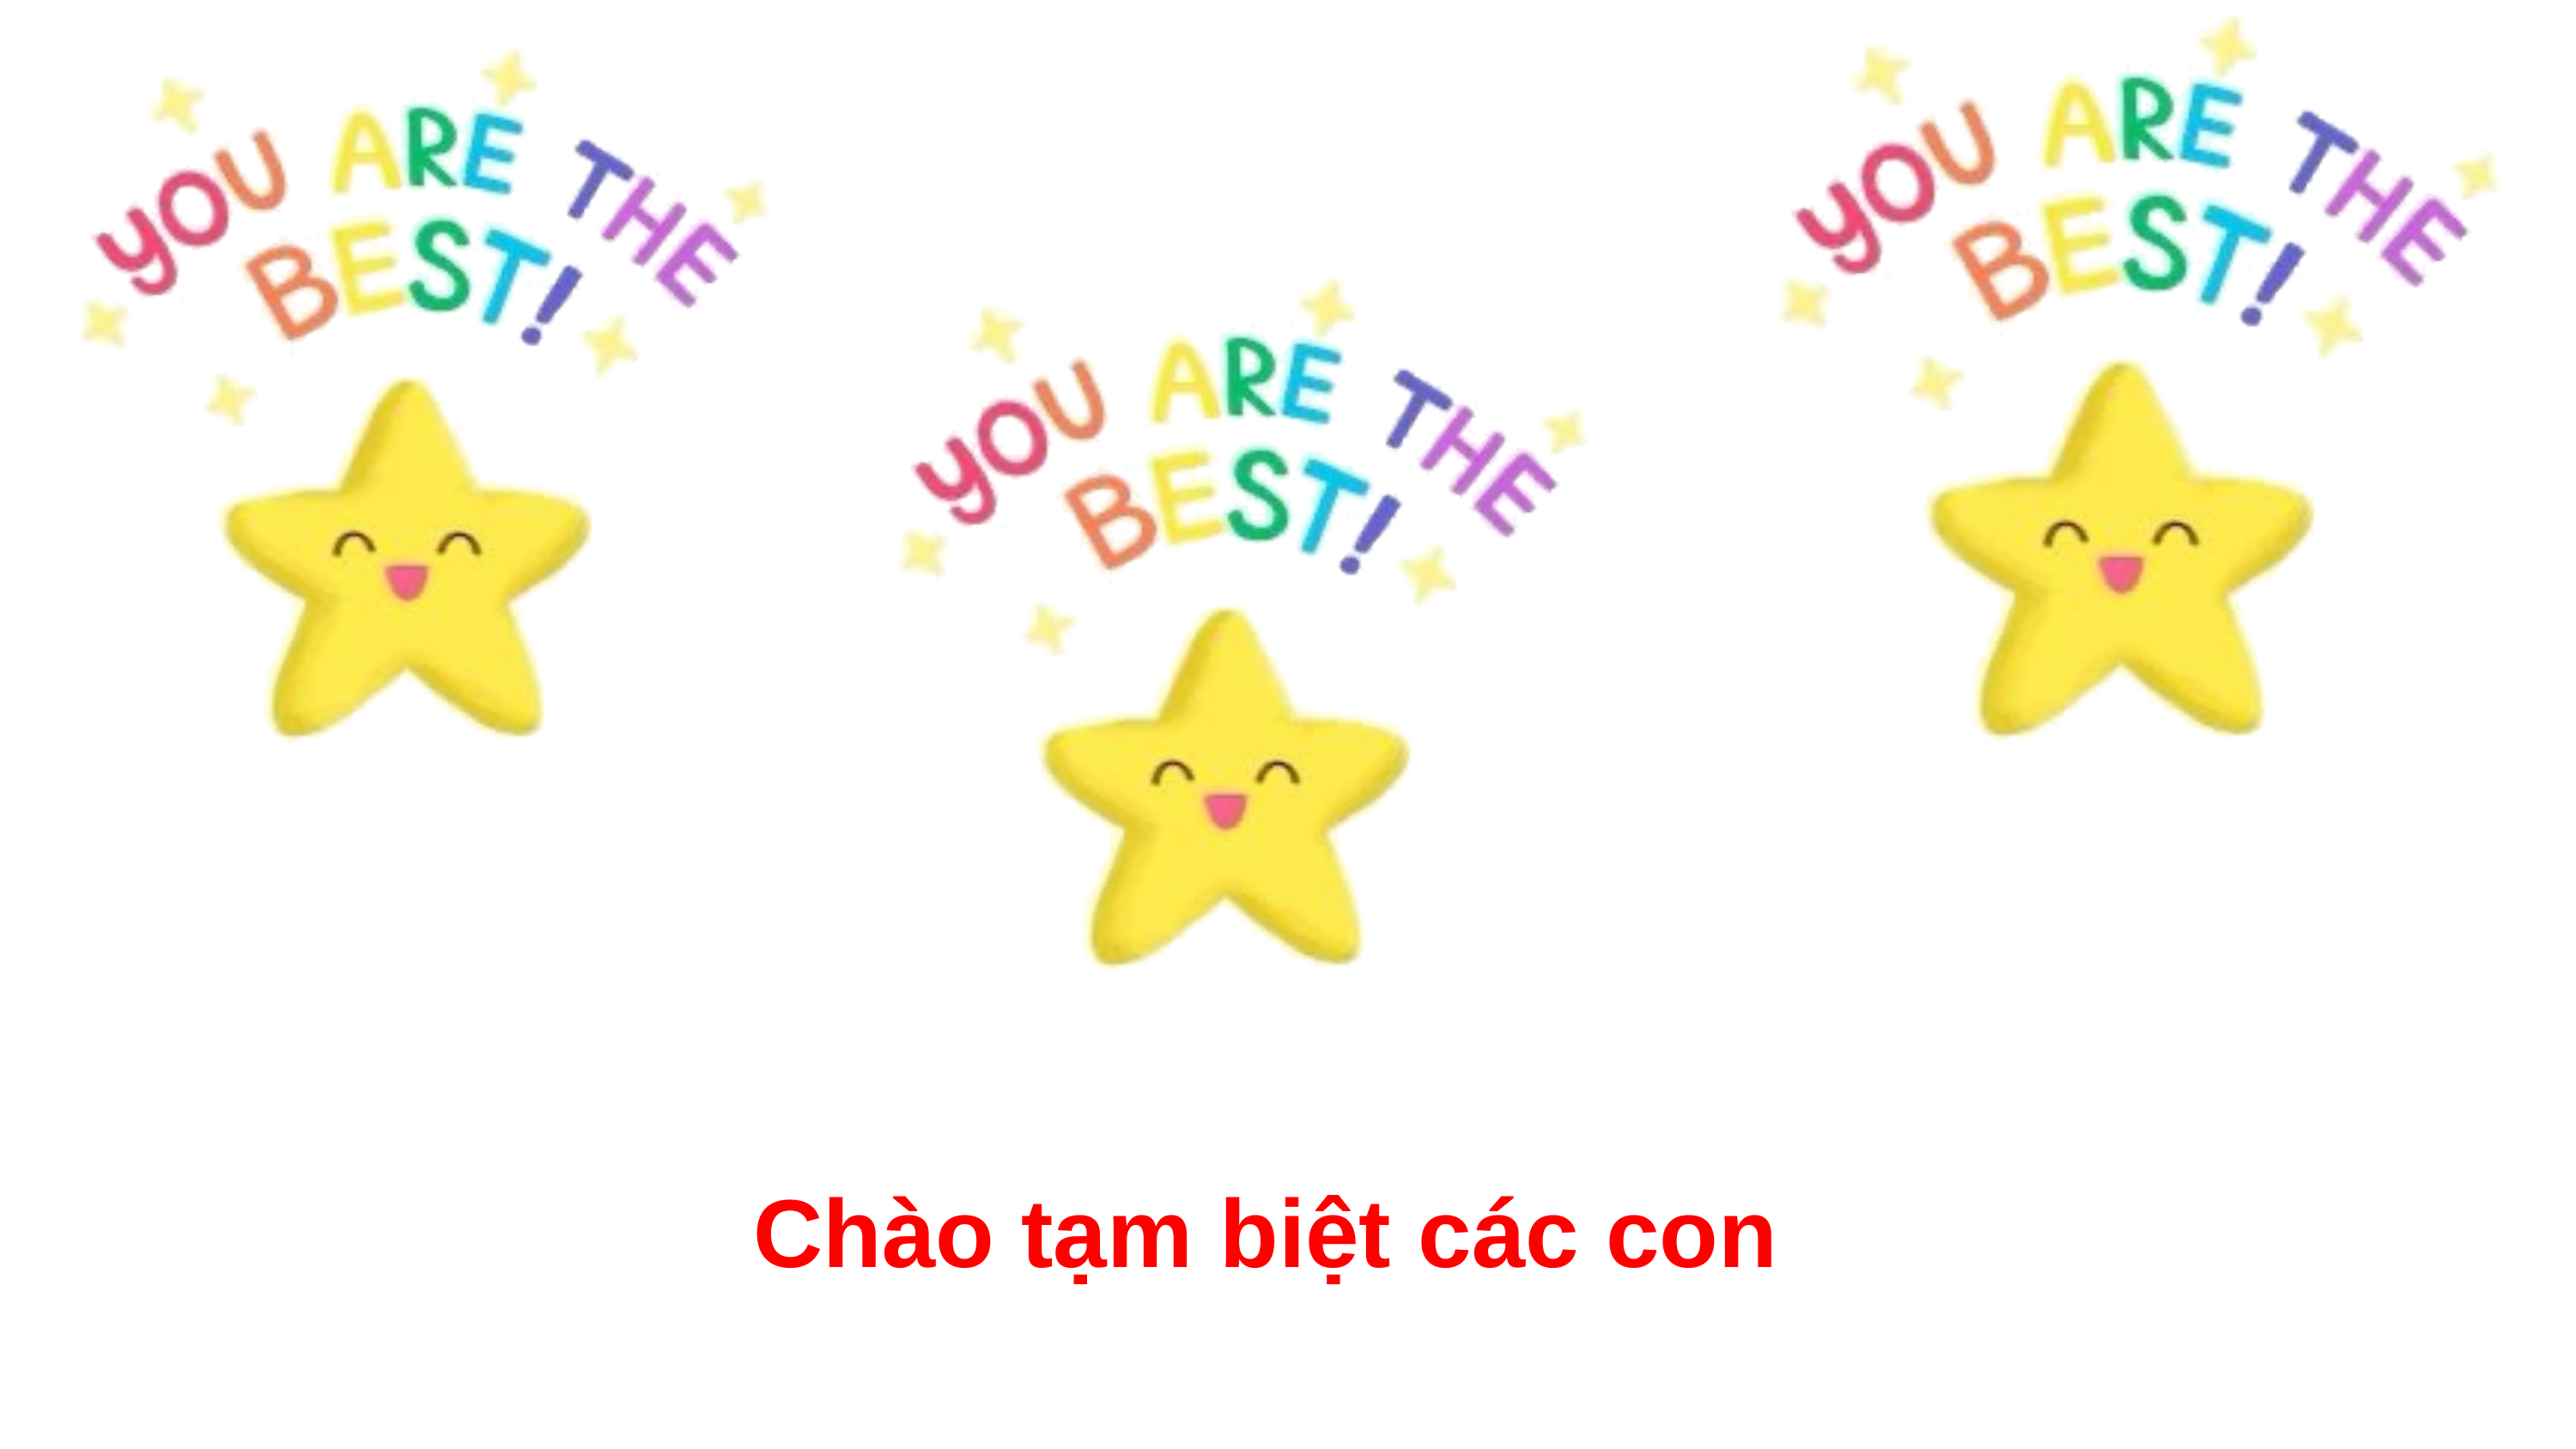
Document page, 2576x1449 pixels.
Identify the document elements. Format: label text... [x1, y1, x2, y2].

picture [840, 228, 1595, 989]
picture [21, 0, 776, 761]
text_box Chào tạm biệt các con [740, 1164, 1844, 1293]
picture [1716, 0, 2507, 761]
